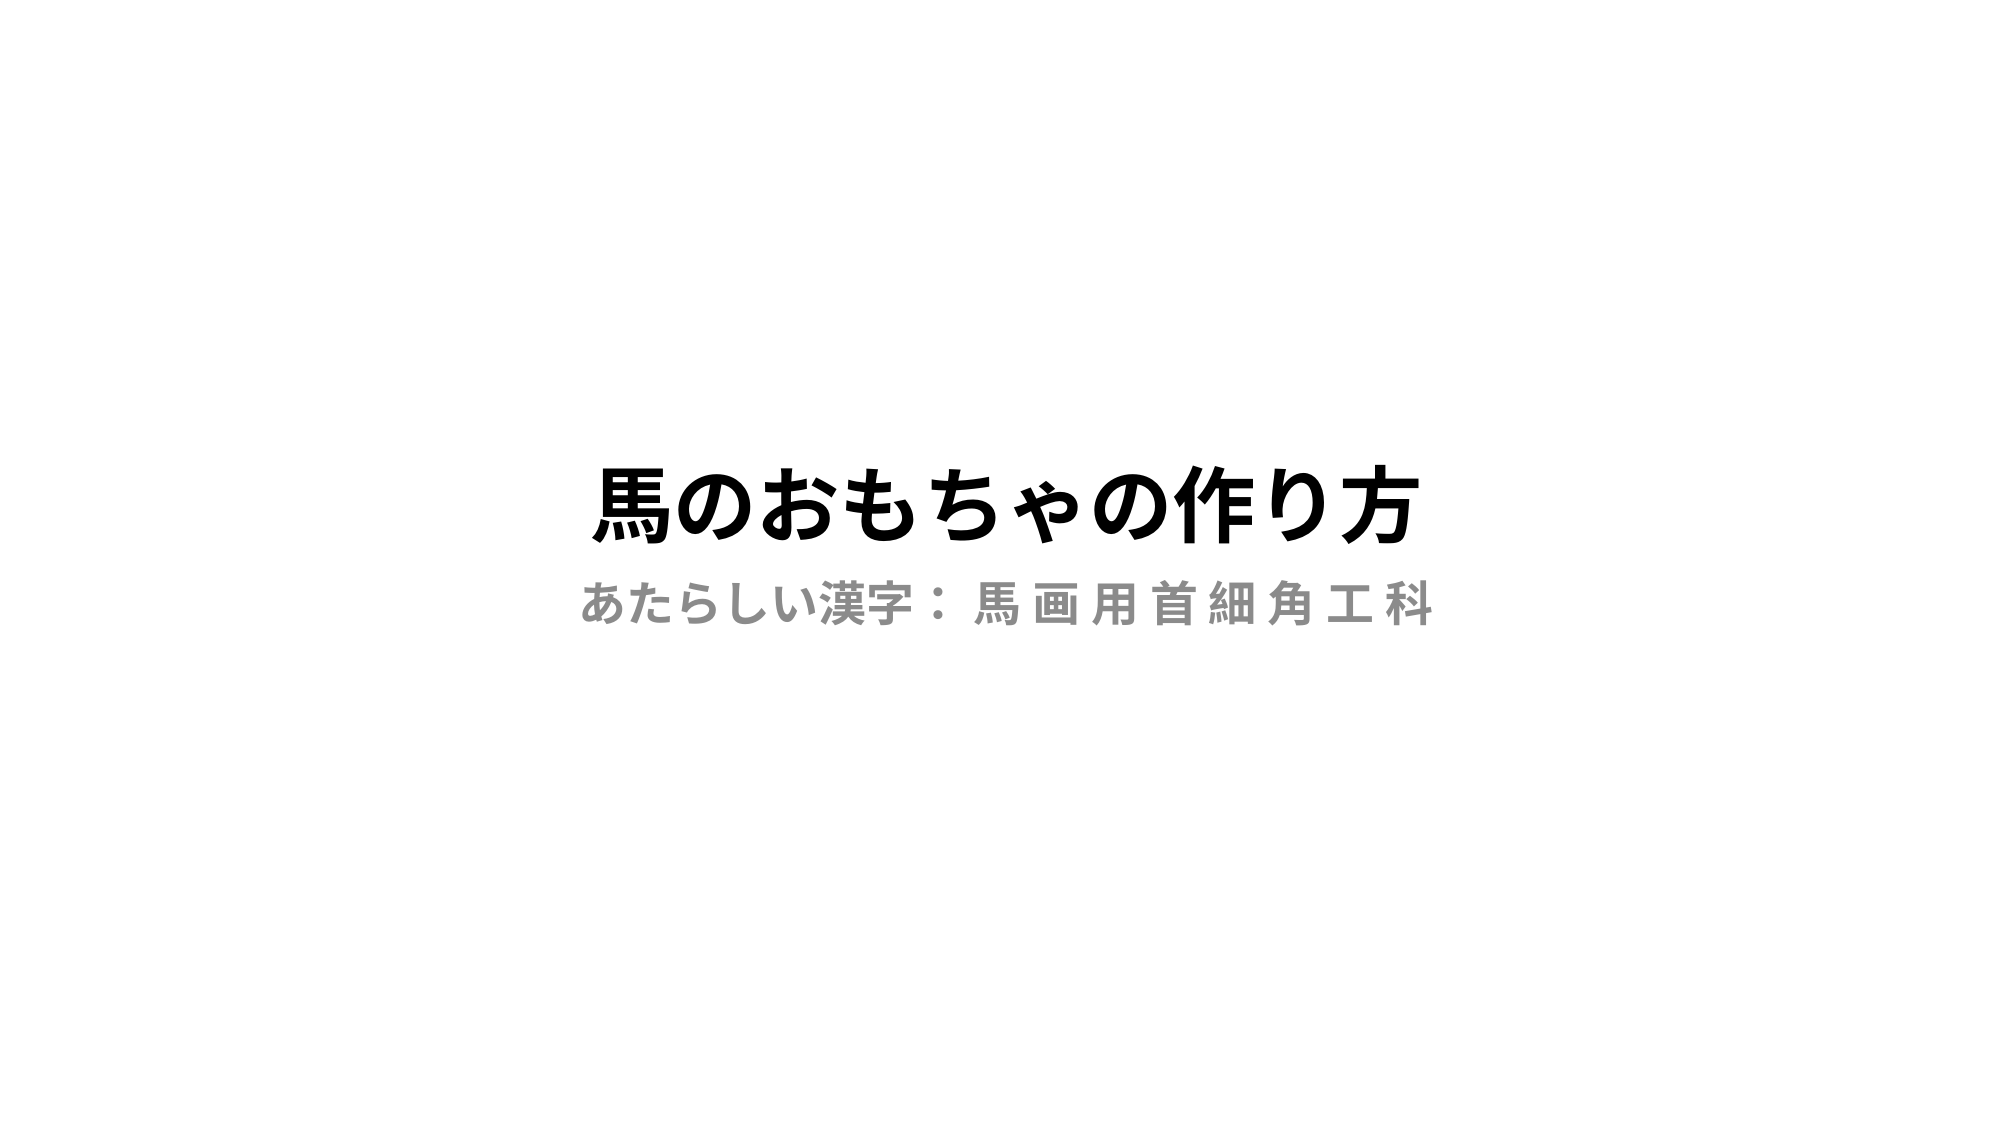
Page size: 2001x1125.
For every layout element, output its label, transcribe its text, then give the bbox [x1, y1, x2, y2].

title 馬のおもちゃの作り方 [315, 450, 1698, 563]
list あたらしい漢字： 馬 画 用 首 細 角 工 科 [315, 572, 1698, 640]
